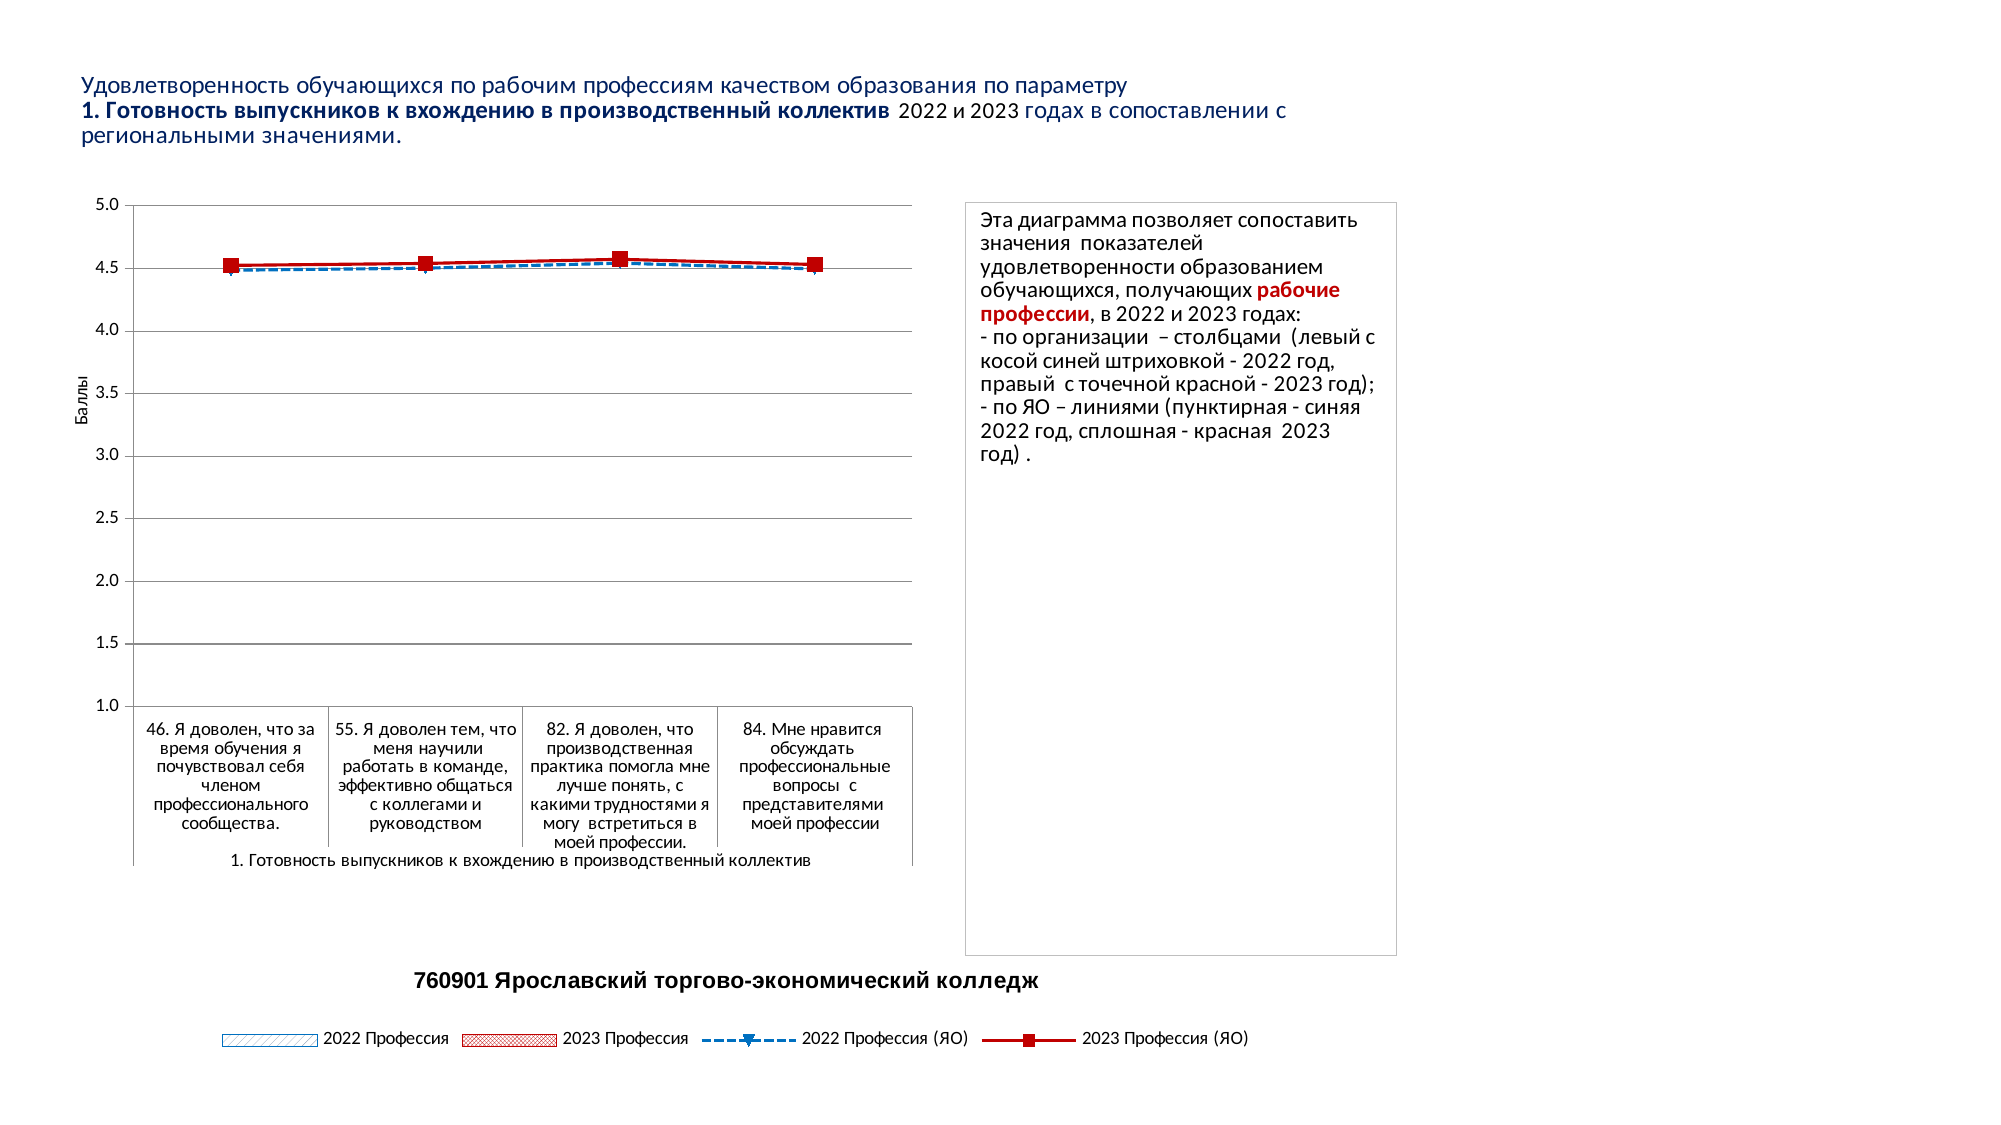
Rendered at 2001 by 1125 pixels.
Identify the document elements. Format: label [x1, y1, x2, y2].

chart [59, 58, 1414, 1056]
